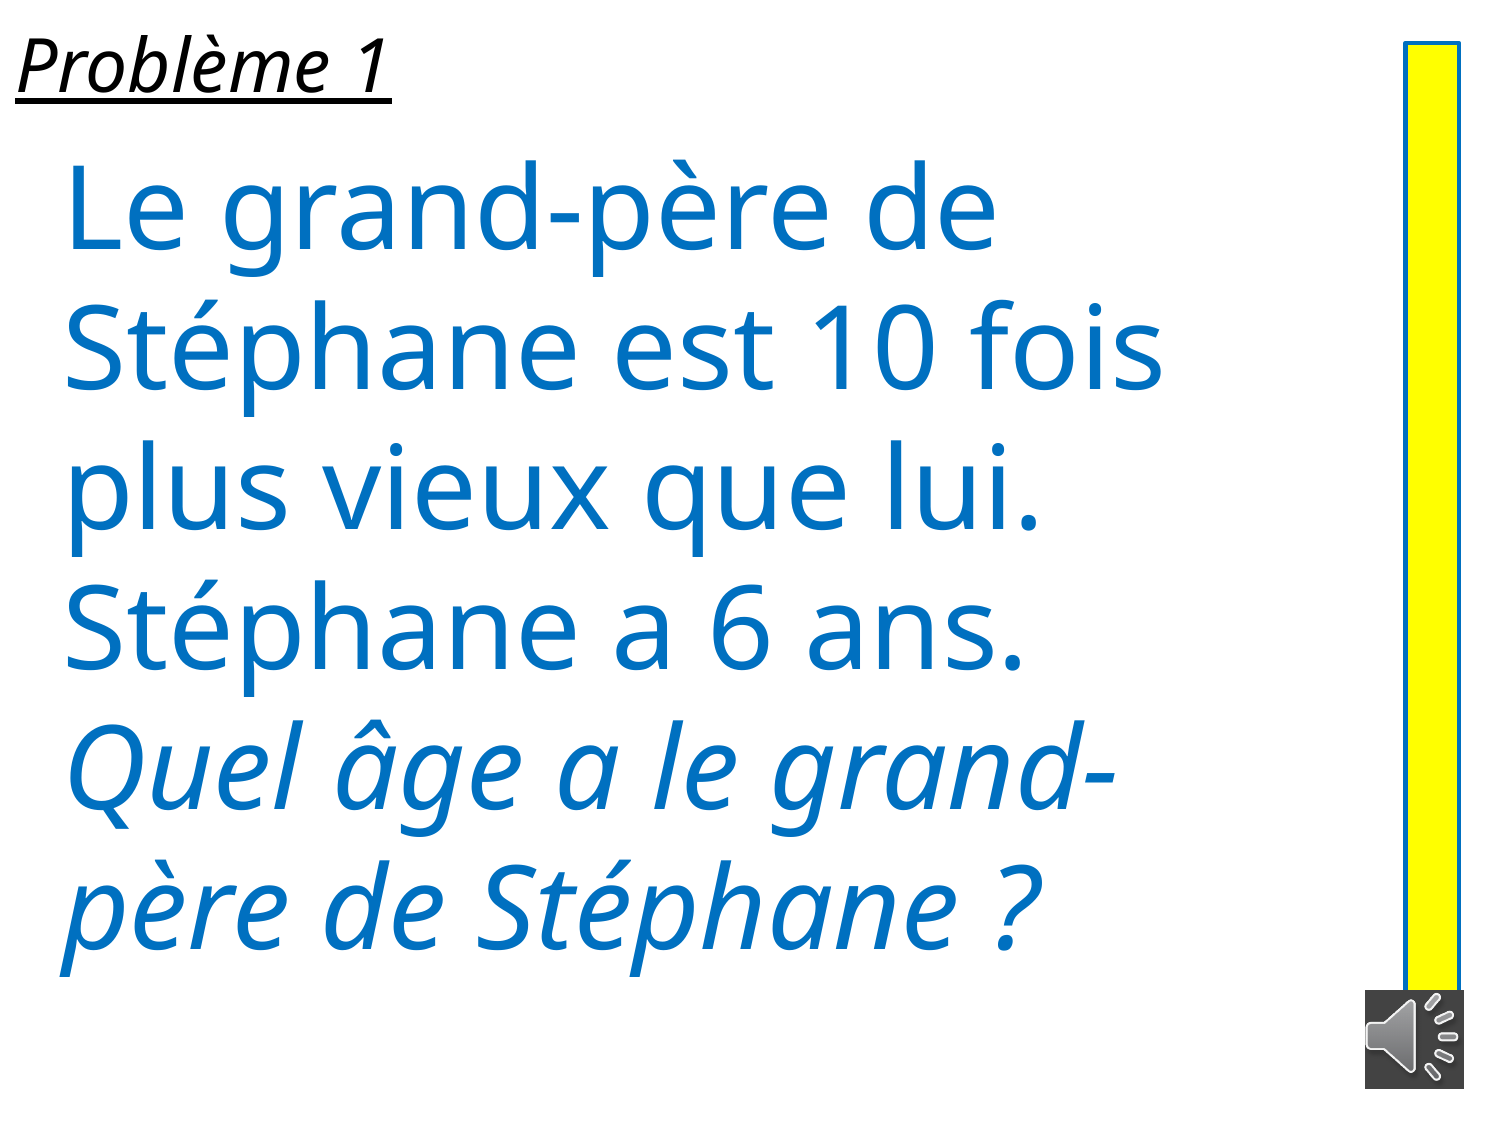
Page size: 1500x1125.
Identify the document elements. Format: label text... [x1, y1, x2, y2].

picture [1364, 989, 1465, 1090]
title Problème 1 [0, 0, 502, 126]
text_box [1403, 41, 1461, 987]
text_box Le grand-père de Stéphane est 10 fois plus vieux que lui. Stéphane a 6 ans. Quel âge a le grand-père de Stéphane ? [47, 125, 1329, 981]
